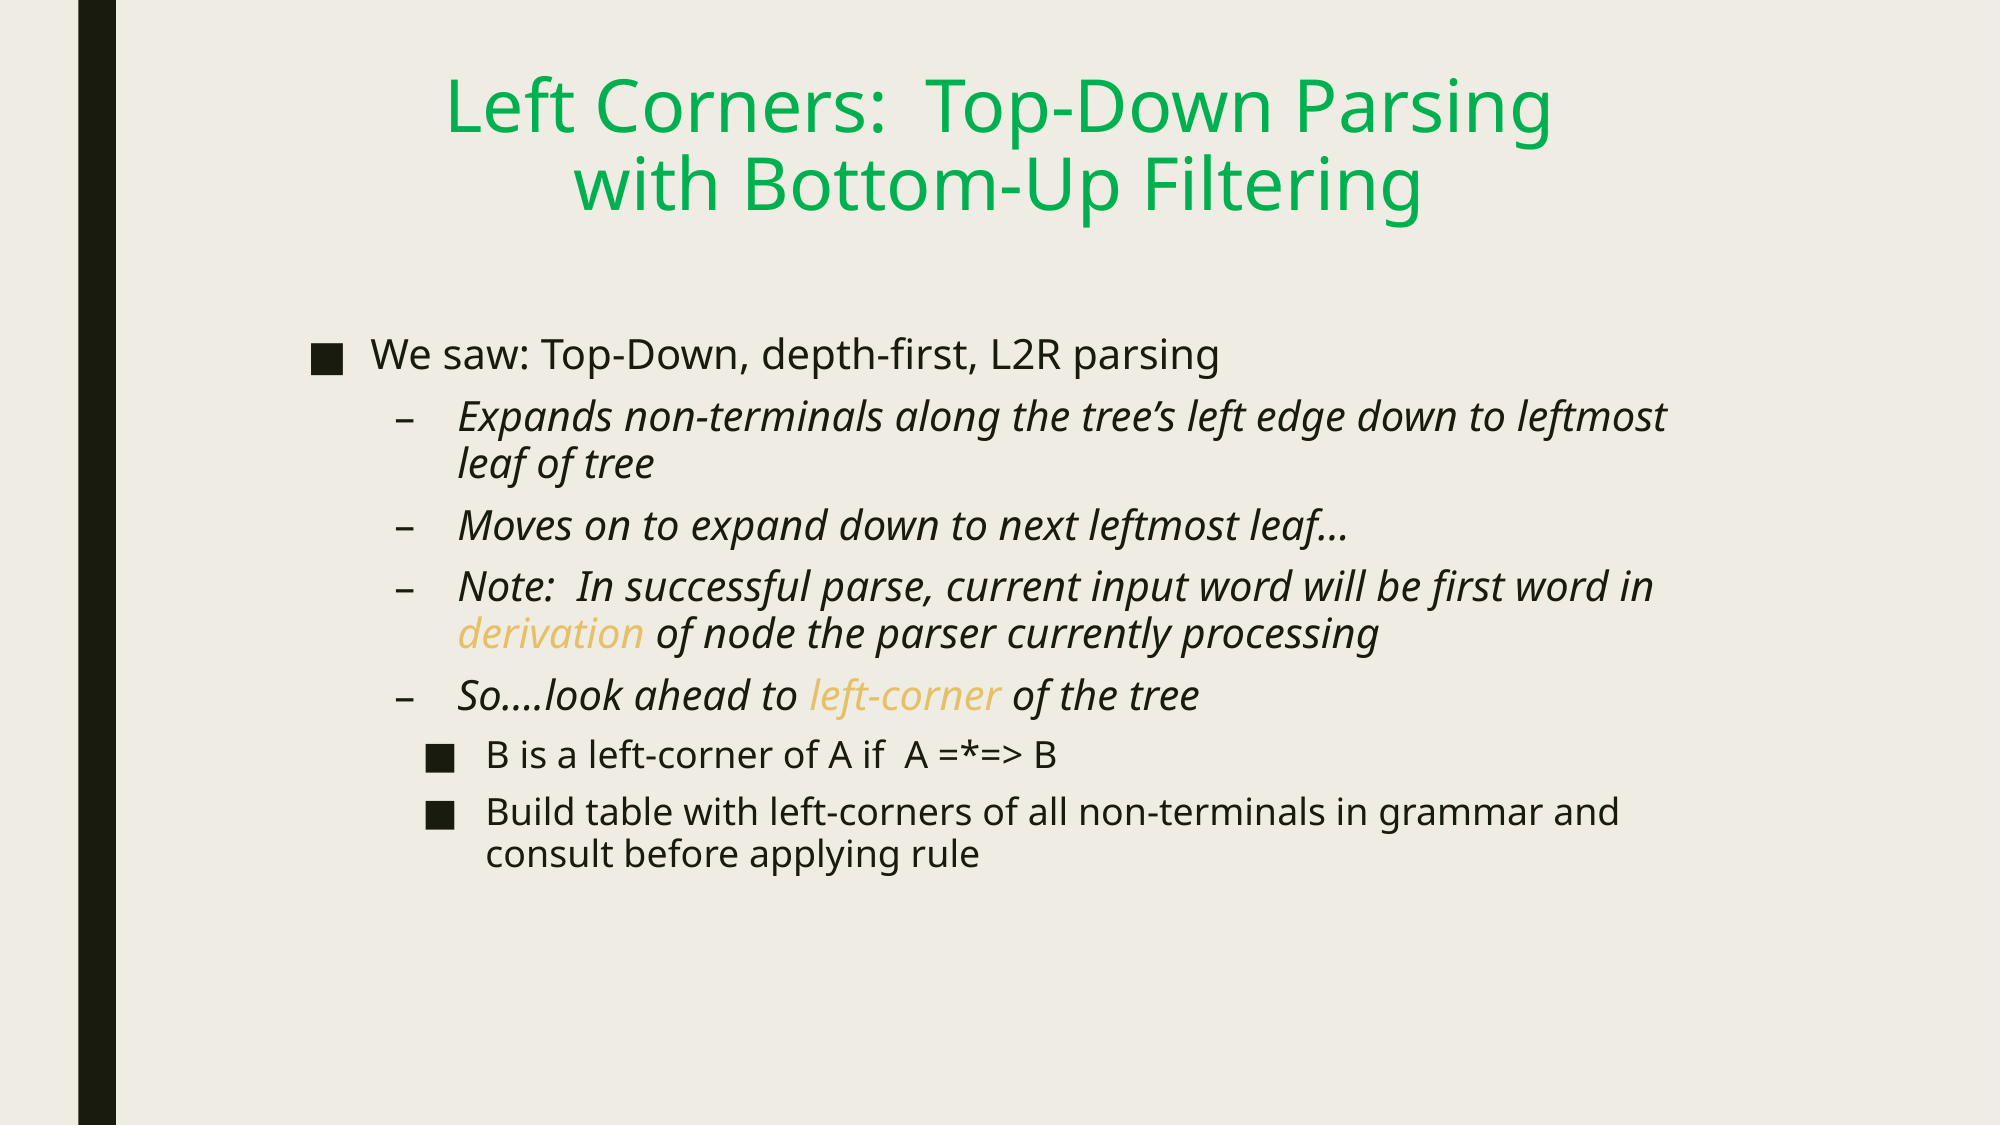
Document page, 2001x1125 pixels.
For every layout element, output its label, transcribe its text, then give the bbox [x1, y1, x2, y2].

title Left Corners: Top-Down Parsing with Bottom-Up Filtering [362, 62, 1638, 238]
list We saw: Top-Down, depth-first, L2R parsing Expands non-terminals along the tree’s left edge down to leftmost leaf of tree Moves on to expand down to next leftmost leaf… Note: In successful parse, current input word will be first word in derivation of node the parser currently processing So….look ahead to left-corner of the tree B is a left-corner of A if A =*=> B Build table with left-corners of all non-terminals in grammar and consult before applying rule [292, 324, 1705, 1063]
